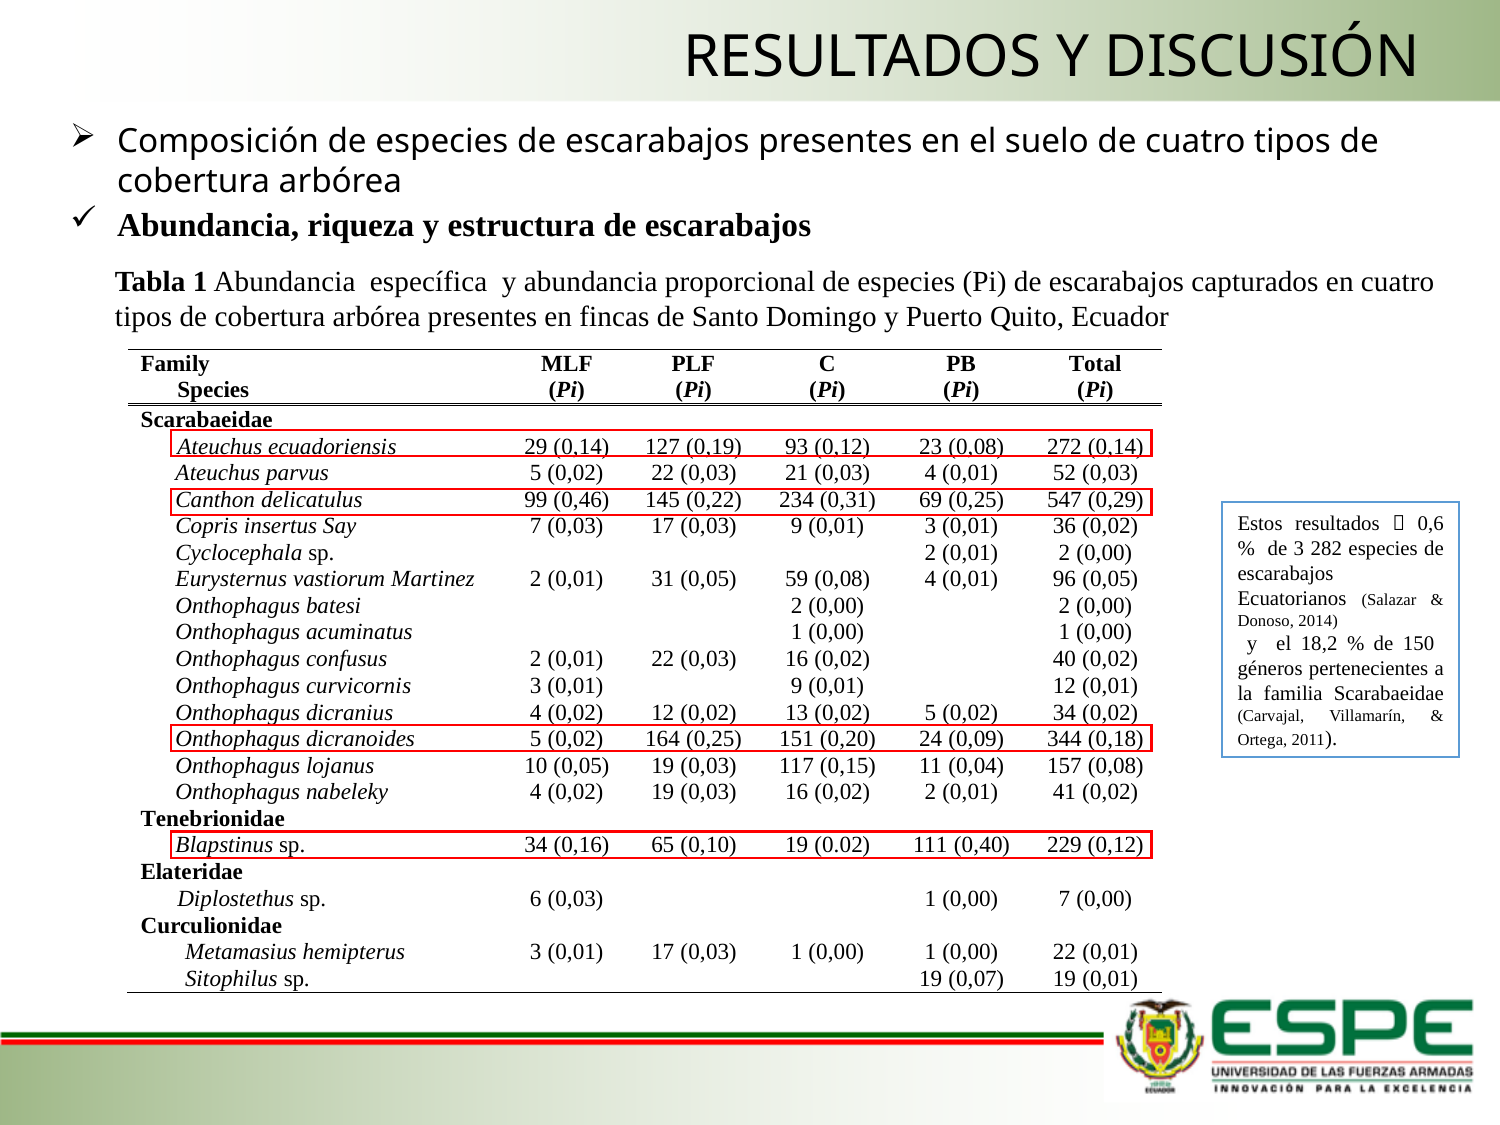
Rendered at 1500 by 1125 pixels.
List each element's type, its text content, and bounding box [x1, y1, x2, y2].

text_box Abundancia, riqueza y estructura de escarabajos [55, 207, 1458, 251]
text_box Estos resultados  0,6 % de 3 282 especies de escarabajos Ecuatorianos (Salazar & Donoso, 2014) y el 18,2 % de 150 géneros pertenecientes a la familia Scarabaeidae (Carvajal, Villamarín, & Ortega, 2011). [1221, 501, 1460, 758]
text_box Composición de especies de escarabajos presentes en el suelo de cuatro tipos de cobertura arbórea [55, 112, 1458, 207]
picture [0, 0, 1500, 1125]
text_box RESULTADOS Y DISCUSIÓN [668, 10, 1435, 95]
text_box Tabla 1 Abundancia específica y abundancia proporcional de especies (Pi) de escarabajos capturados en cuatro tipos de cobertura arbórea presentes en fincas de Santo Domingo y Puerto Quito, Ecuador [100, 255, 1480, 340]
